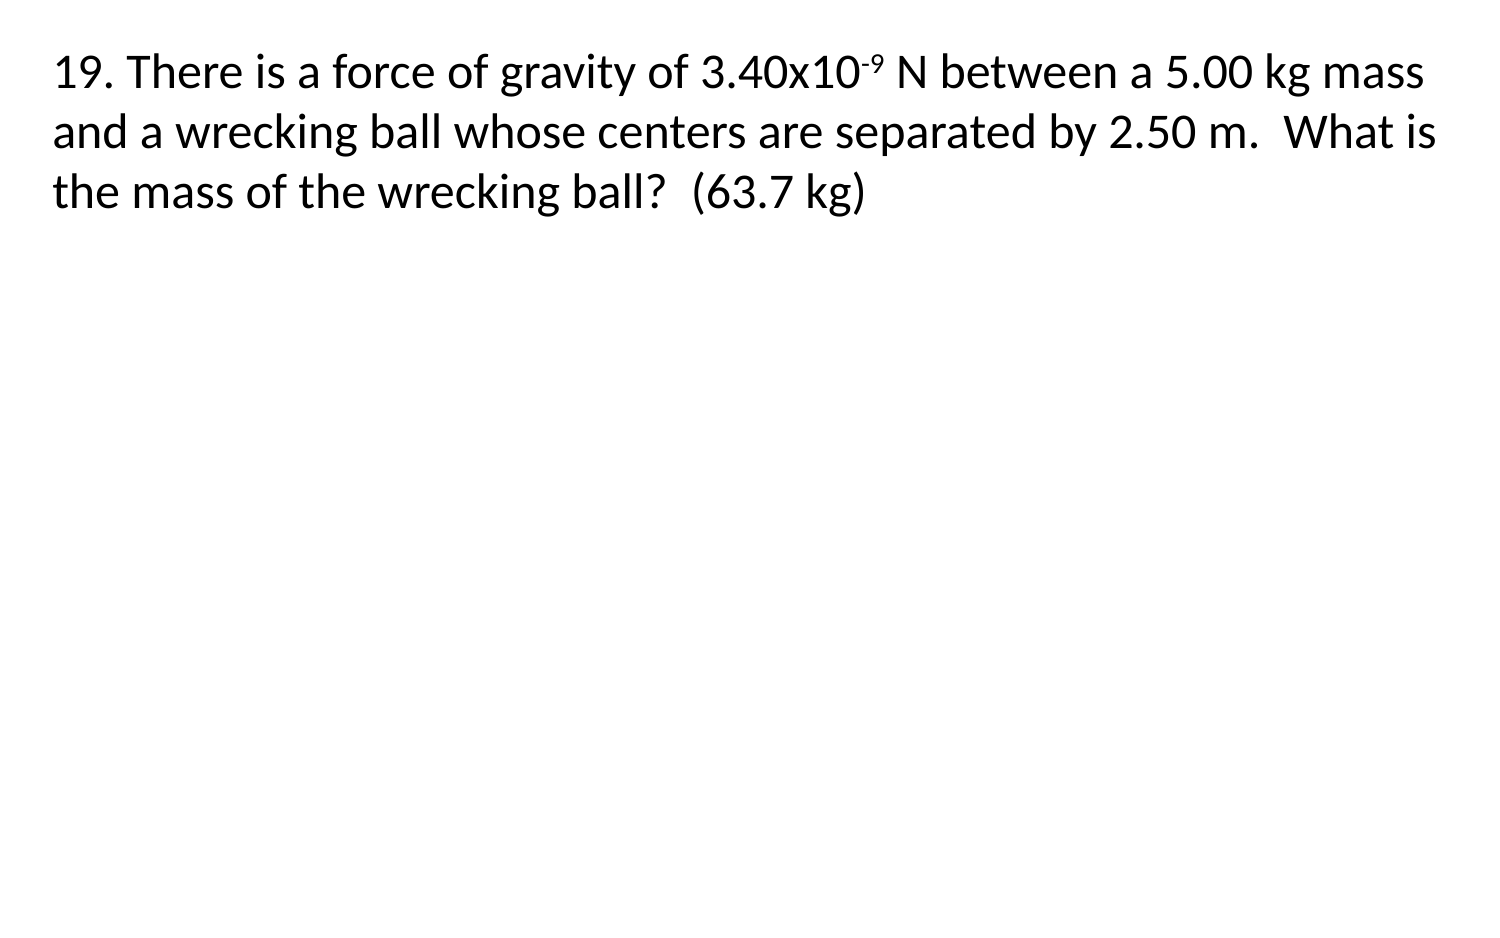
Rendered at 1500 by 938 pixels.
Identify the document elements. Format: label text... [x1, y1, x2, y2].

text_box 19. There is a force of gravity of 3.40x10-9 N between a 5.00 kg mass and a wrecking ball whose centers are separated by 2.50 m. What is the mass of the wrecking ball? (63.7 kg) [37, 31, 1463, 346]
